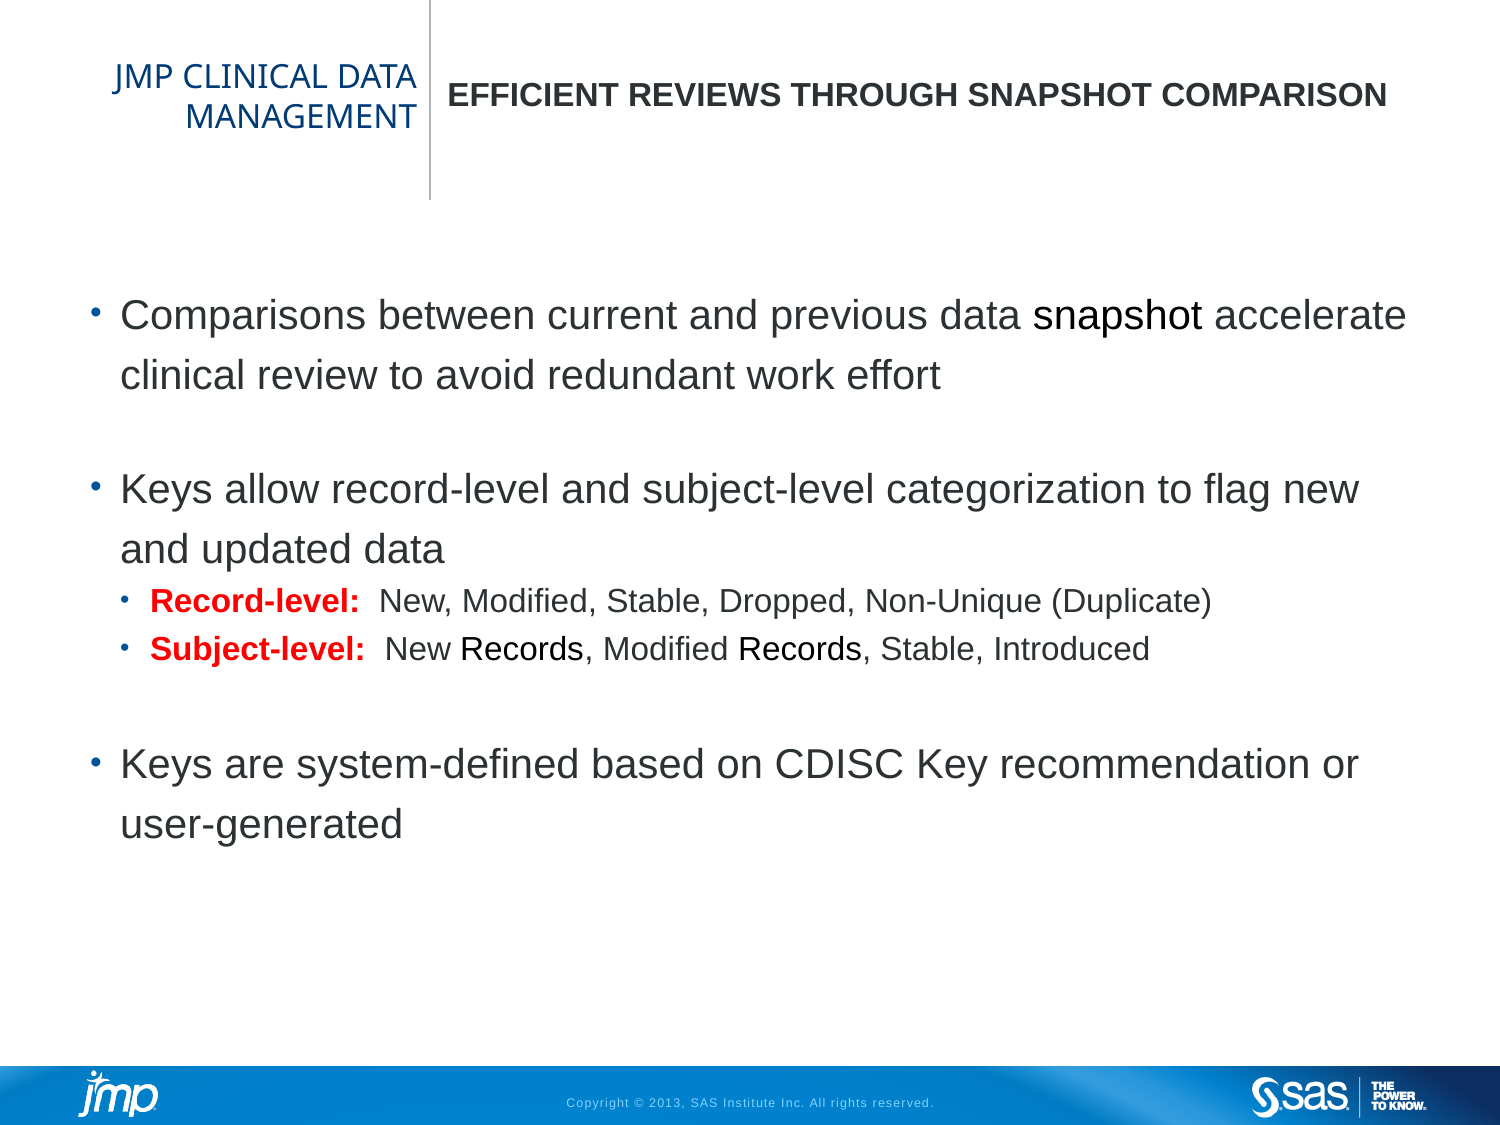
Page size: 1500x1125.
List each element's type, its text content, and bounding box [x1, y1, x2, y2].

title JMP Clinical Data management [19, 46, 433, 143]
picture [0, 1066, 1500, 1125]
list Efficient reviews through snapshot comparison [432, 64, 1426, 122]
list Comparisons between current and previous data snapshot accelerate clinical review to avoid redundant work effort Keys allow record-level and subject-level categorization to flag new and updated data Record-level: New, Modified, Stable, Dropped, Non-Unique (Duplicate) Subject-level: New Records, Modified Records, Stable, Introduced Keys are system-defined based on CDISC Key recommendation or user-generated [74, 266, 1426, 858]
